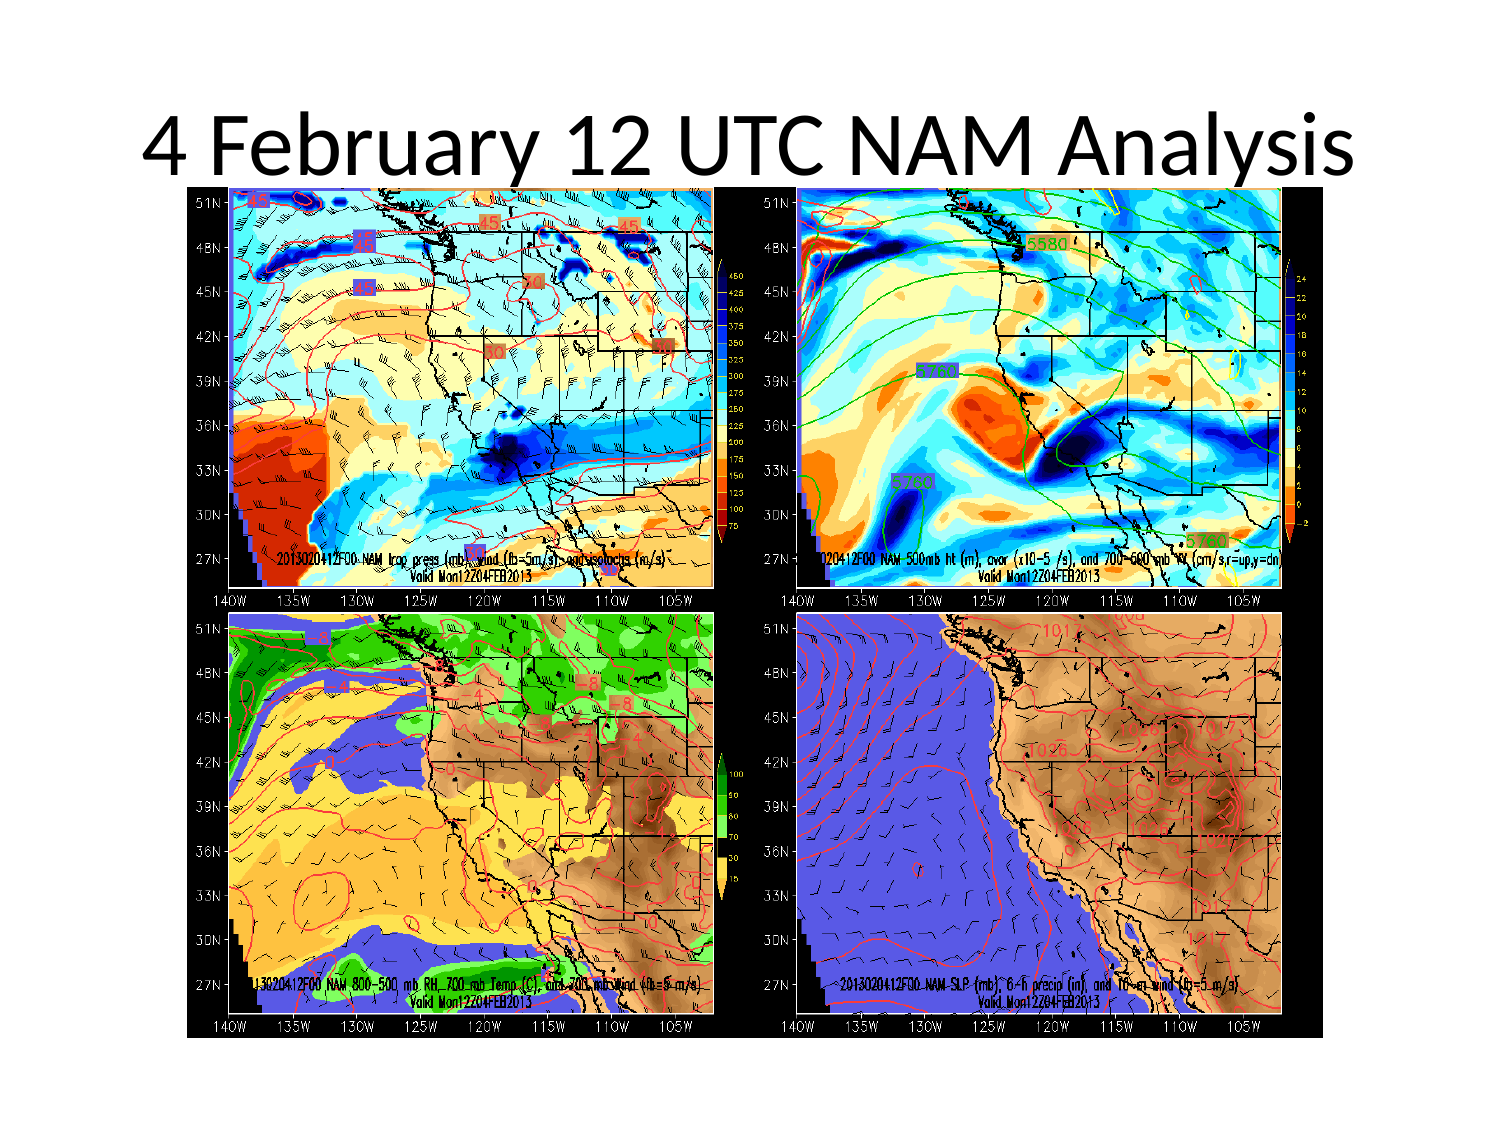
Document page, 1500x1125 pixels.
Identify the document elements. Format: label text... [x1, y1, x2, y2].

title 4 February 12 UTC NAM Analysis [75, 45, 1425, 233]
picture [187, 187, 1323, 1038]
